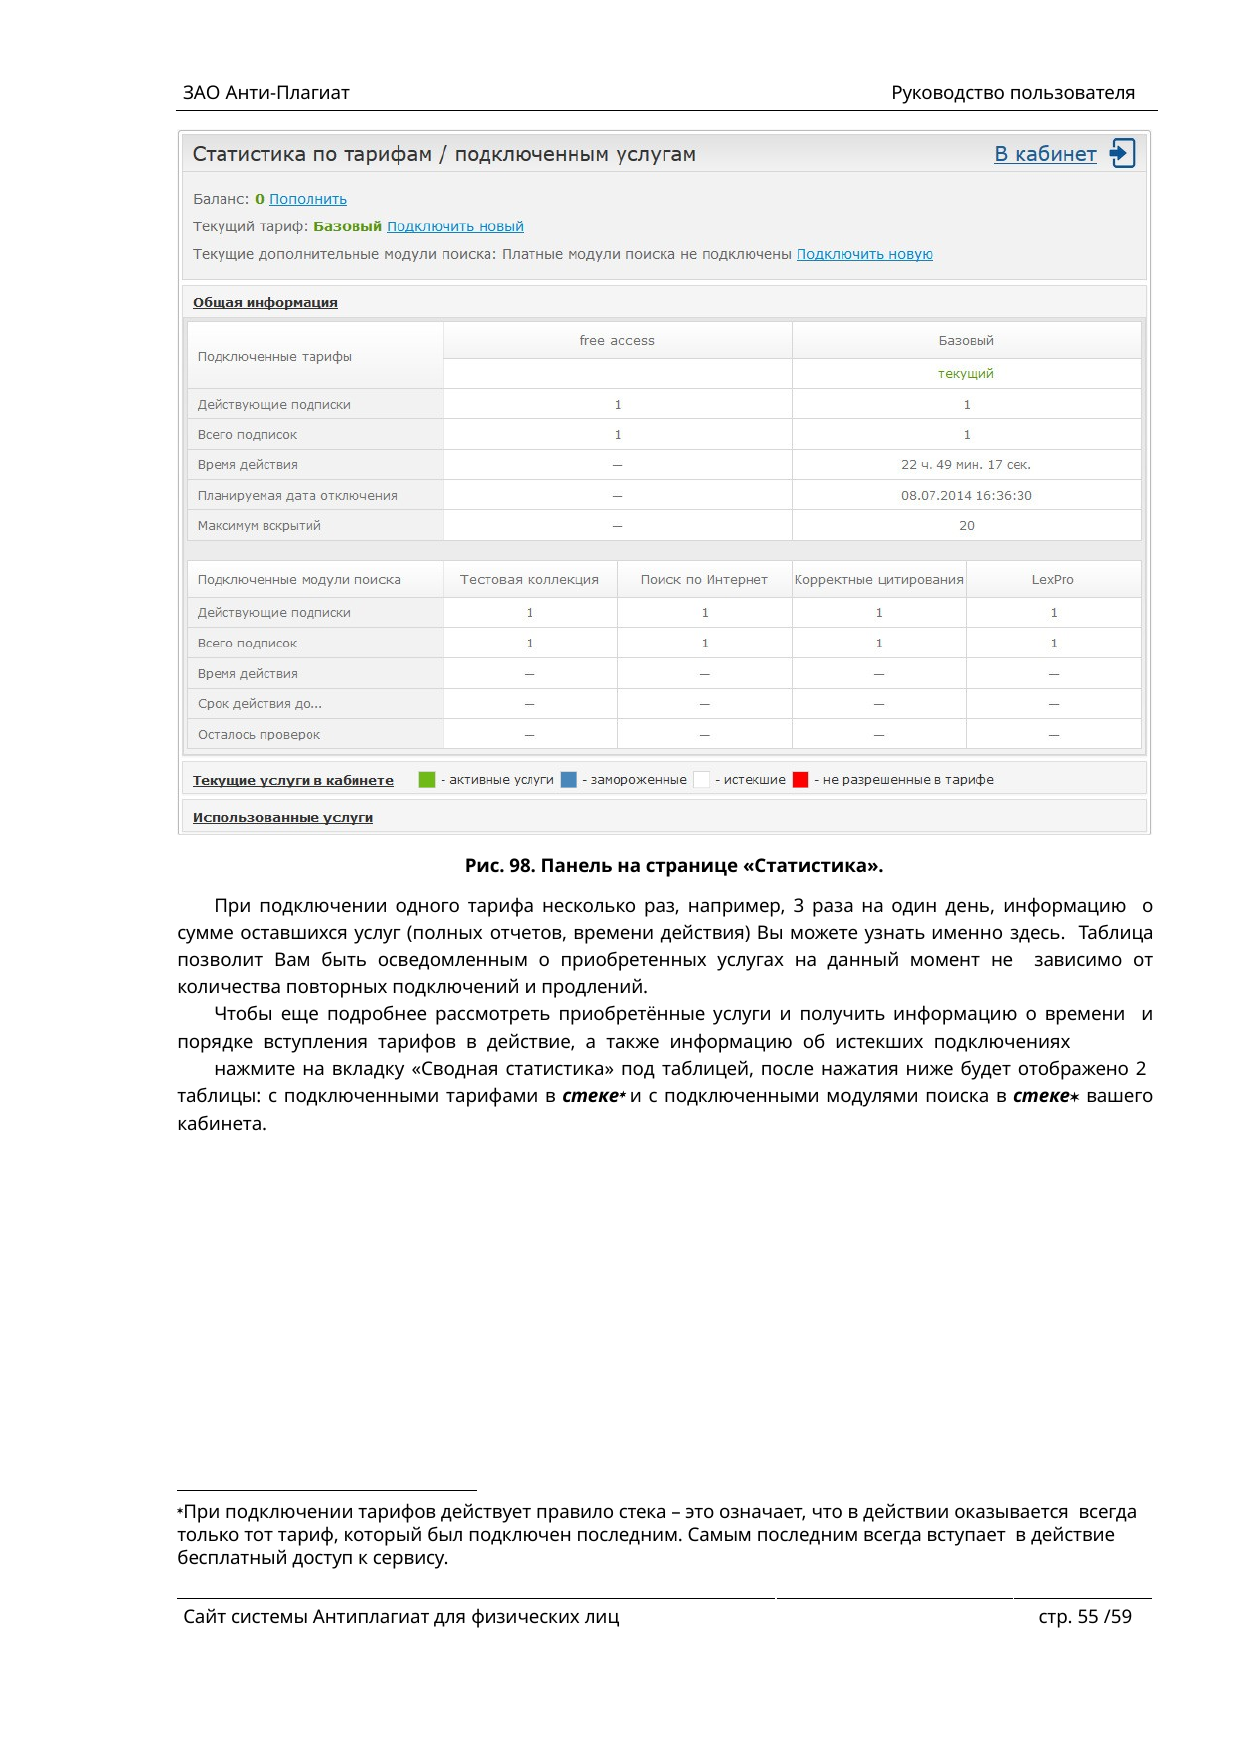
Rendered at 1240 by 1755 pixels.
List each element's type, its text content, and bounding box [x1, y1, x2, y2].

text_box При подключении тарифов действует правило стека – это означает, что в действии оказывается всегда только тот тариф, который был подключен последним. Самым последним всегда вступает в действие бесплатный доступ к сервису. [175, 1498, 1147, 1569]
footer Сайт системы Антиплагиат для физических лиц [181, 1602, 654, 1755]
slide_number стр. 50 /59 [1036, 1602, 1148, 1755]
text_box Рис. 98. Панель на странице «Статистика». При подключении одного тарифа несколько раз, например, 3 раза на один день, информацию о сумме оставшихся услуг (полных отчетов, времени действия) Вы можете узнать именно здесь. Таблица позволит Вам быть осведомленным о приобретенных услугах на данный момент не зависимо от количества повторных подключений и продлений. Чтобы еще подробнее рассмотреть приобретённые услуги и получить информацию о времени и порядке вступления тарифов в действие, а также информацию об истекших подключениях нажмите на вкладку «Сводная статистика» под таблицей, после нажатия ниже будет отображено 2 таблицы: с подключенными тарифами в стеке и с подключенными модулями поиска в стеке вашего кабинета. [170, 851, 1159, 1134]
text_box ЗАО Анти-Плагиат [181, 79, 364, 104]
text_box [177, 129, 1153, 835]
text_box Руководство пользователя [889, 79, 1154, 104]
